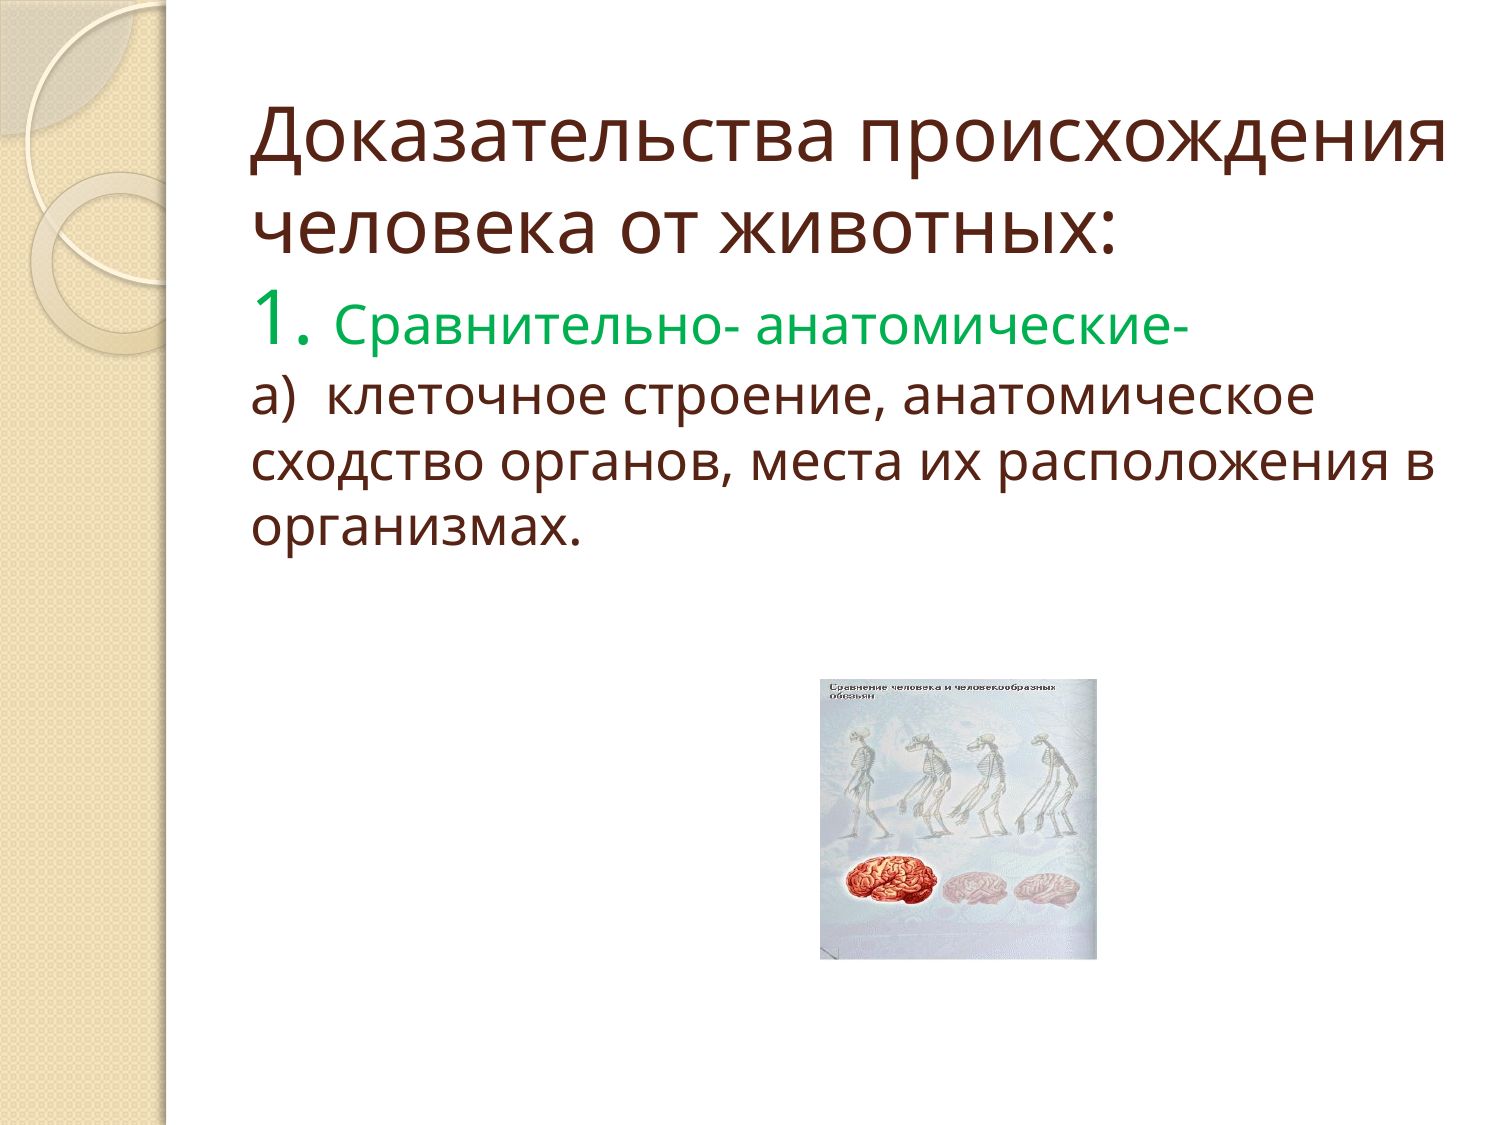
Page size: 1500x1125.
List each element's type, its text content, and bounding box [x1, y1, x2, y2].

title Доказательства происхождения человека от животных: 1. Сравнительно- анатомические- а) клеточное строение, анатомическое сходство органов, места их расположения в организмах. [235, 45, 1466, 598]
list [820, 679, 1102, 962]
